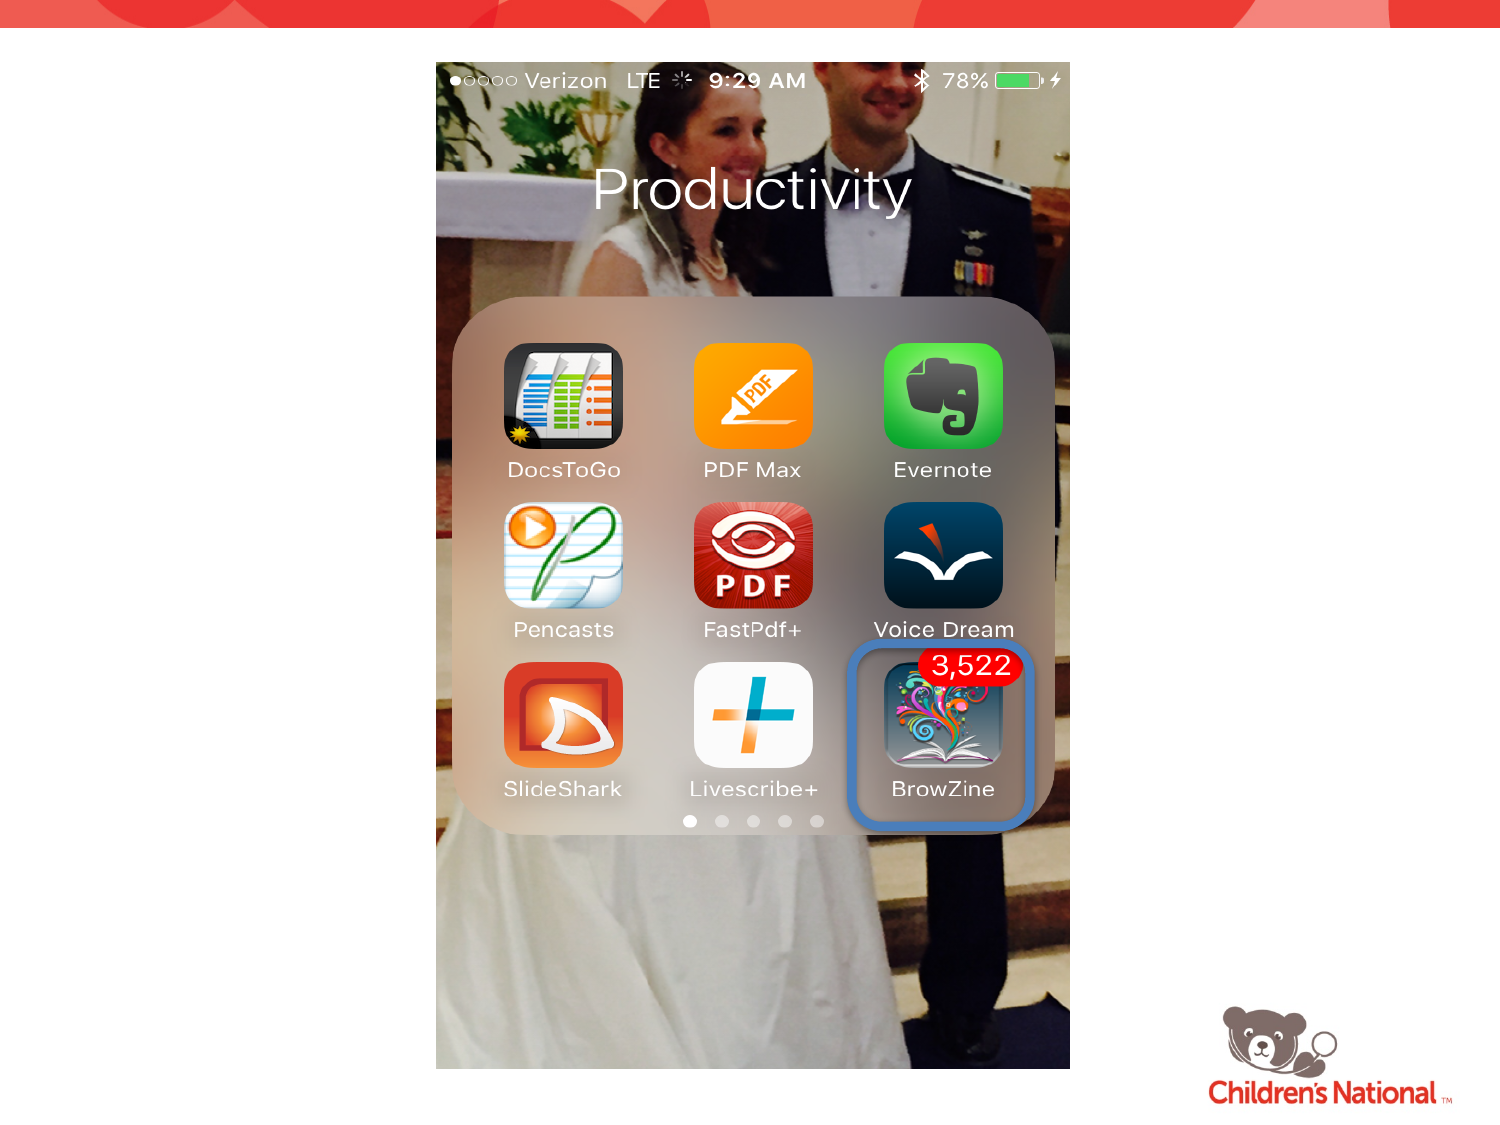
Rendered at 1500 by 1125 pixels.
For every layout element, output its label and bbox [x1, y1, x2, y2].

picture [0, 0, 1500, 28]
picture [435, 62, 1071, 1070]
picture [1164, 981, 1500, 1125]
